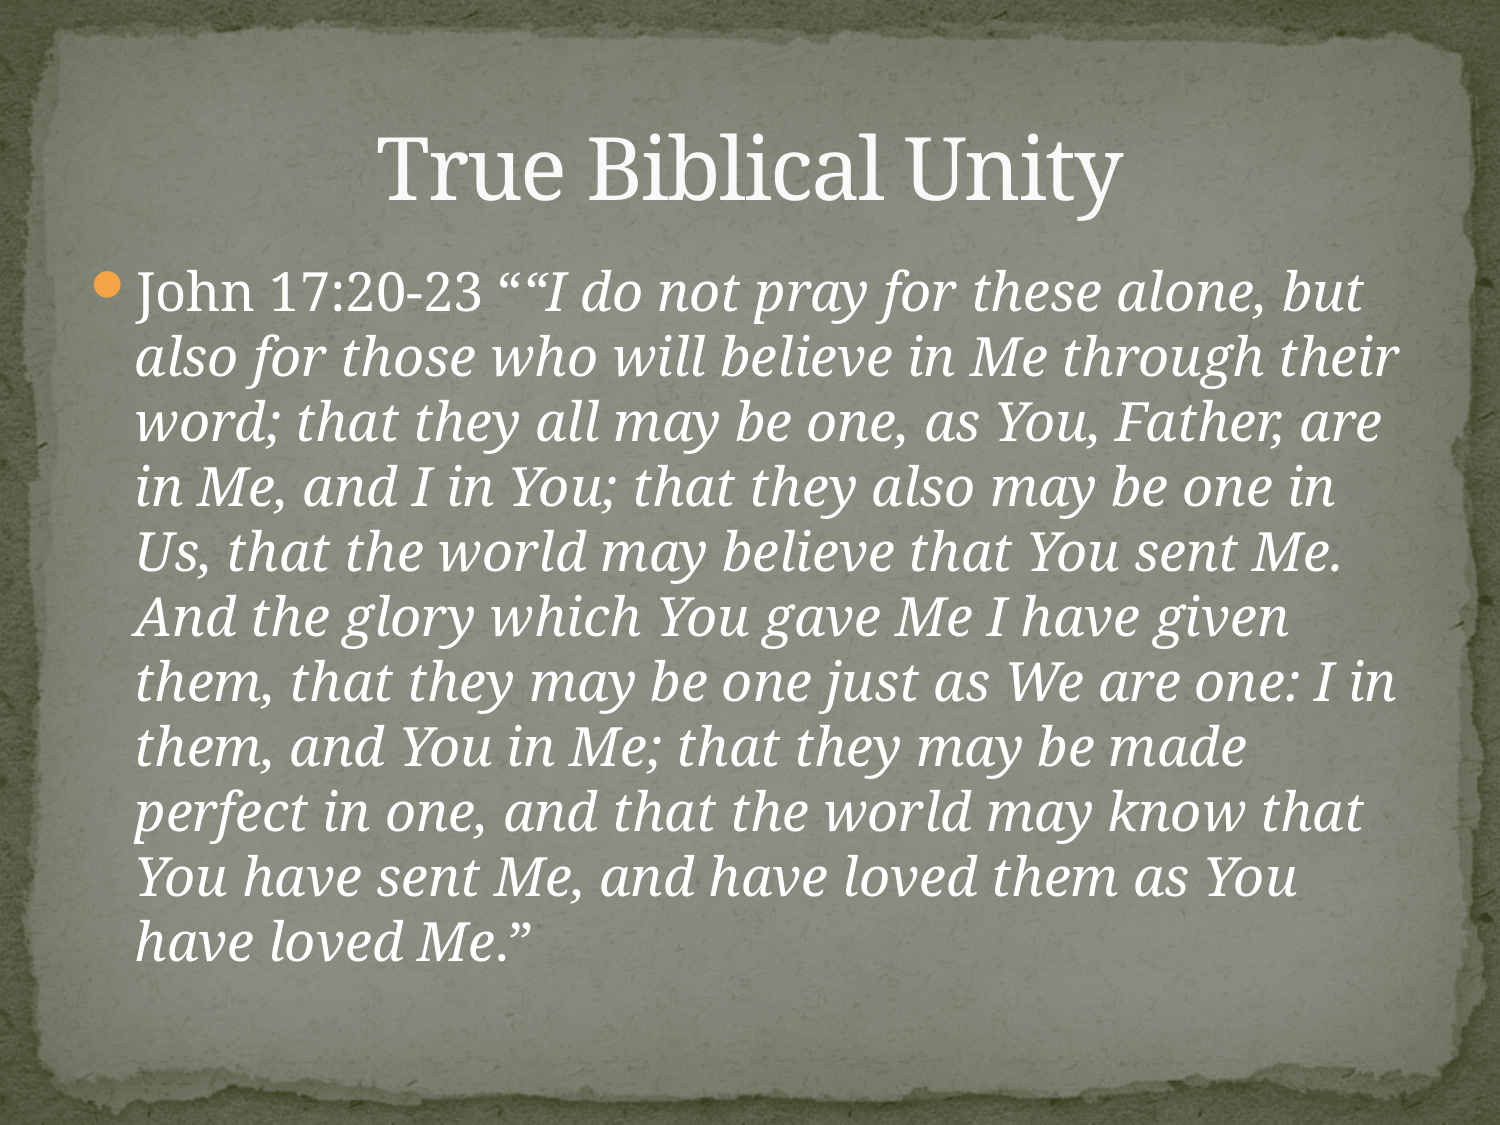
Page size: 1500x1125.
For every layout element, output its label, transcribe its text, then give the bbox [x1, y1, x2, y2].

list John 17:20-23 ““I do not pray for these alone, but also for those who will believe in Me through their word; that they all may be one, as You, Father, are in Me, and I in You; that they also may be one in Us, that the world may believe that You sent Me. And the glory which You gave Me I have given them, that they may be one just as We are one: I in them, and You in Me; that they may be made perfect in one, and that the world may know that You have sent Me, and have loved them as You have loved Me.” [74, 249, 1426, 1001]
title True Biblical Unity [74, 24, 1425, 225]
